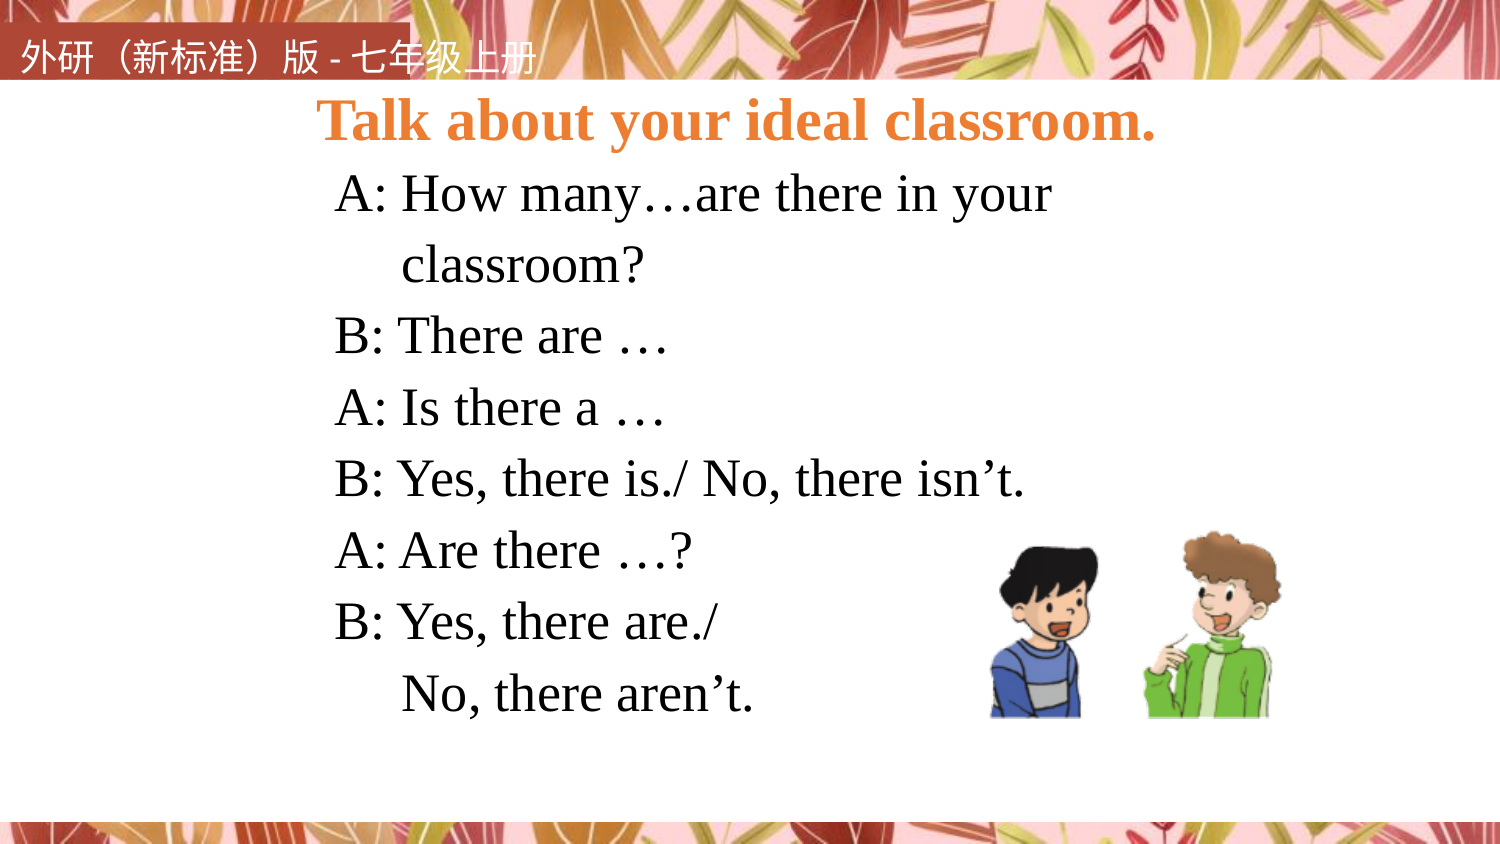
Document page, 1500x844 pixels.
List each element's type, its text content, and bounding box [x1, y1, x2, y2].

picture [508, 45, 514, 54]
picture [504, 57, 514, 74]
picture [523, 45, 529, 54]
text_box Talk about your ideal classroom. [305, 74, 1170, 158]
picture [0, 822, 1500, 844]
picture [440, 59, 450, 74]
picture [519, 57, 529, 74]
picture [446, 69, 458, 74]
picture [514, 57, 520, 74]
picture [0, 0, 1500, 79]
picture [447, 45, 456, 64]
picture [948, 528, 1313, 739]
text_box A: How many…are there in your classroom? B: There are … A: Is there a … B: Yes, there is./ No, there isn’t. A: Are there …? B: Yes, there are./ No, there aren’t. [323, 145, 1328, 728]
